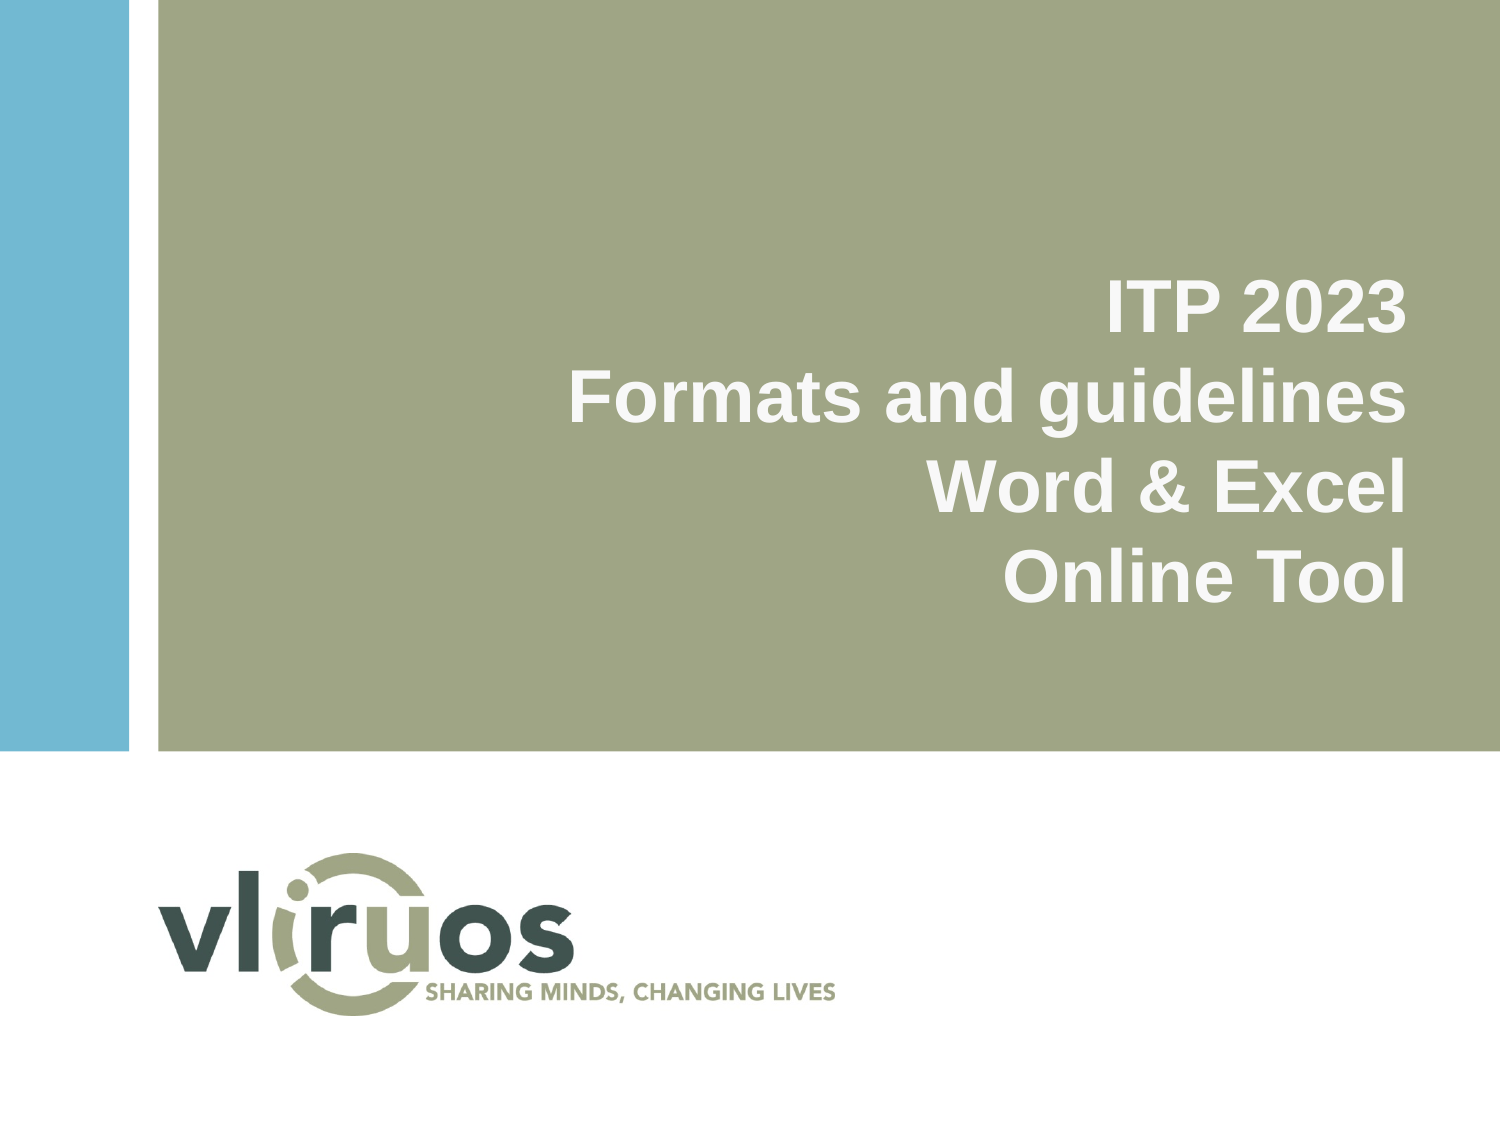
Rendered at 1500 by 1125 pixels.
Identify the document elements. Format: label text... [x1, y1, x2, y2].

text_box [0, 0, 131, 754]
text_box [156, 0, 1500, 754]
text_box ITP 2023 Formats and guidelines Word & Excel Online Tool [192, 69, 1424, 705]
picture [158, 853, 835, 1016]
